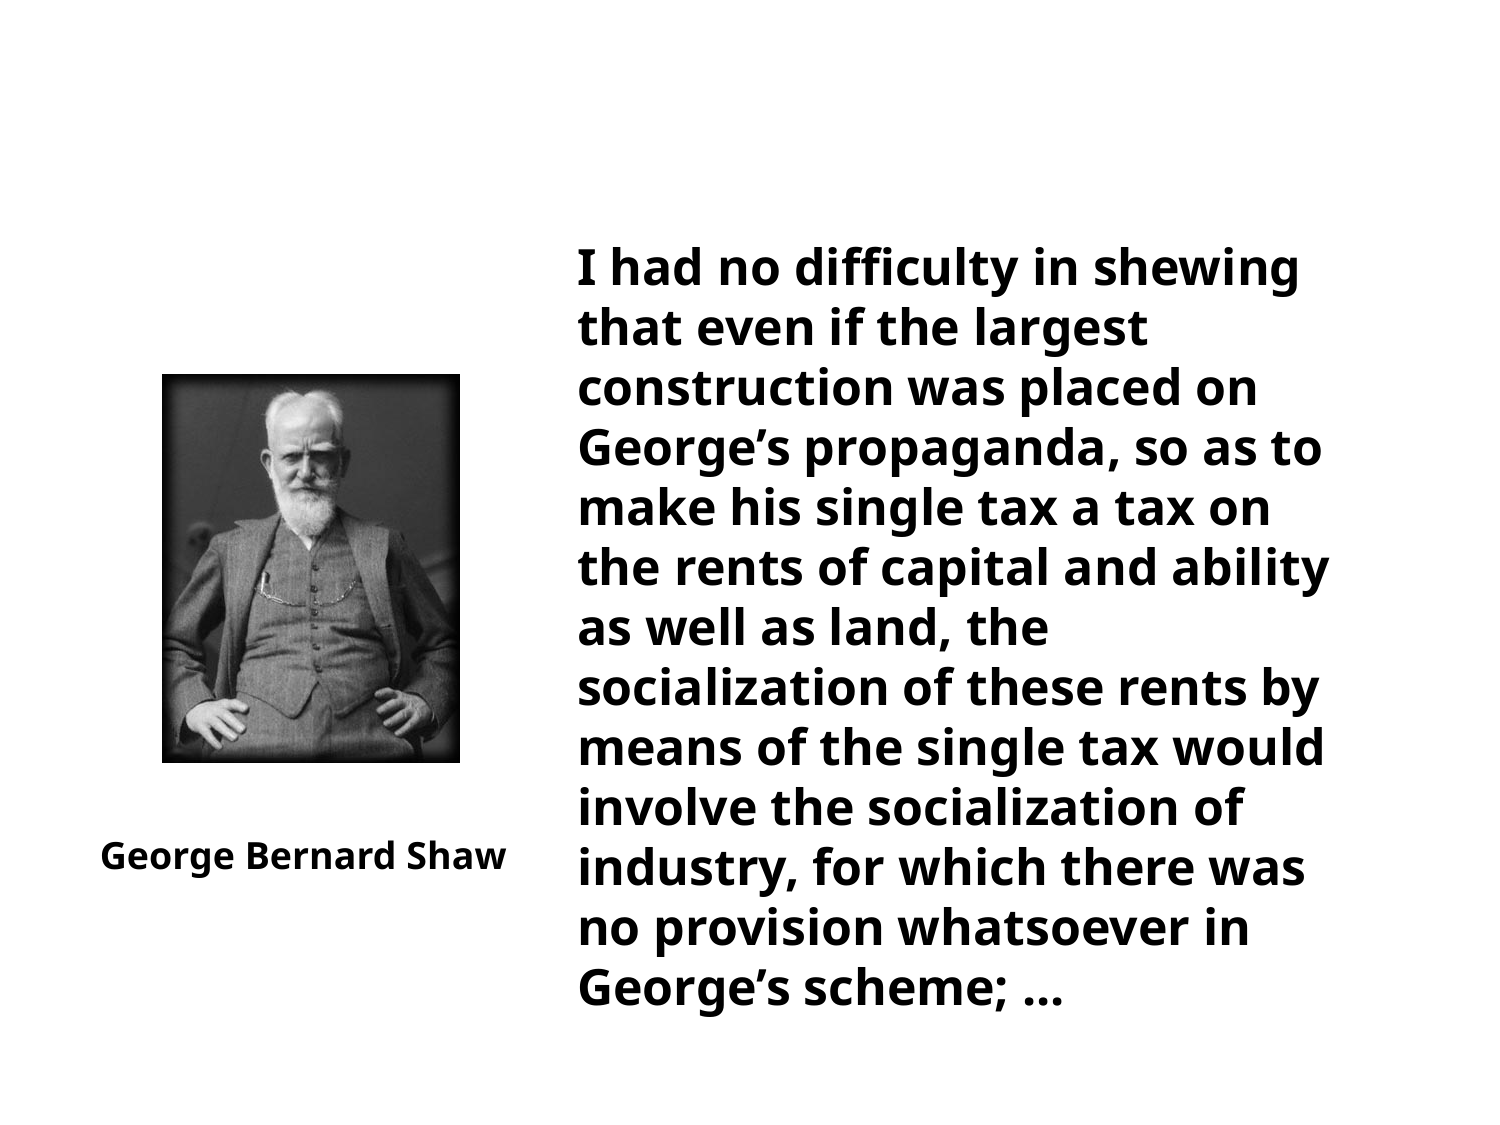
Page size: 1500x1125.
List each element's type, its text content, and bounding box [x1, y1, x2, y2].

picture [162, 374, 460, 763]
text_box I had no difficulty in shewing that even if the largest construction was placed on George’s propaganda, so as to make his single tax a tax on the rents of capital and ability as well as land, the socialization of these rents by means of the single tax would involve the socialization of industry, for which there was no provision whatsoever in George’s scheme; ... [562, 227, 1363, 1023]
text_box George Bernard Shaw [85, 824, 522, 885]
